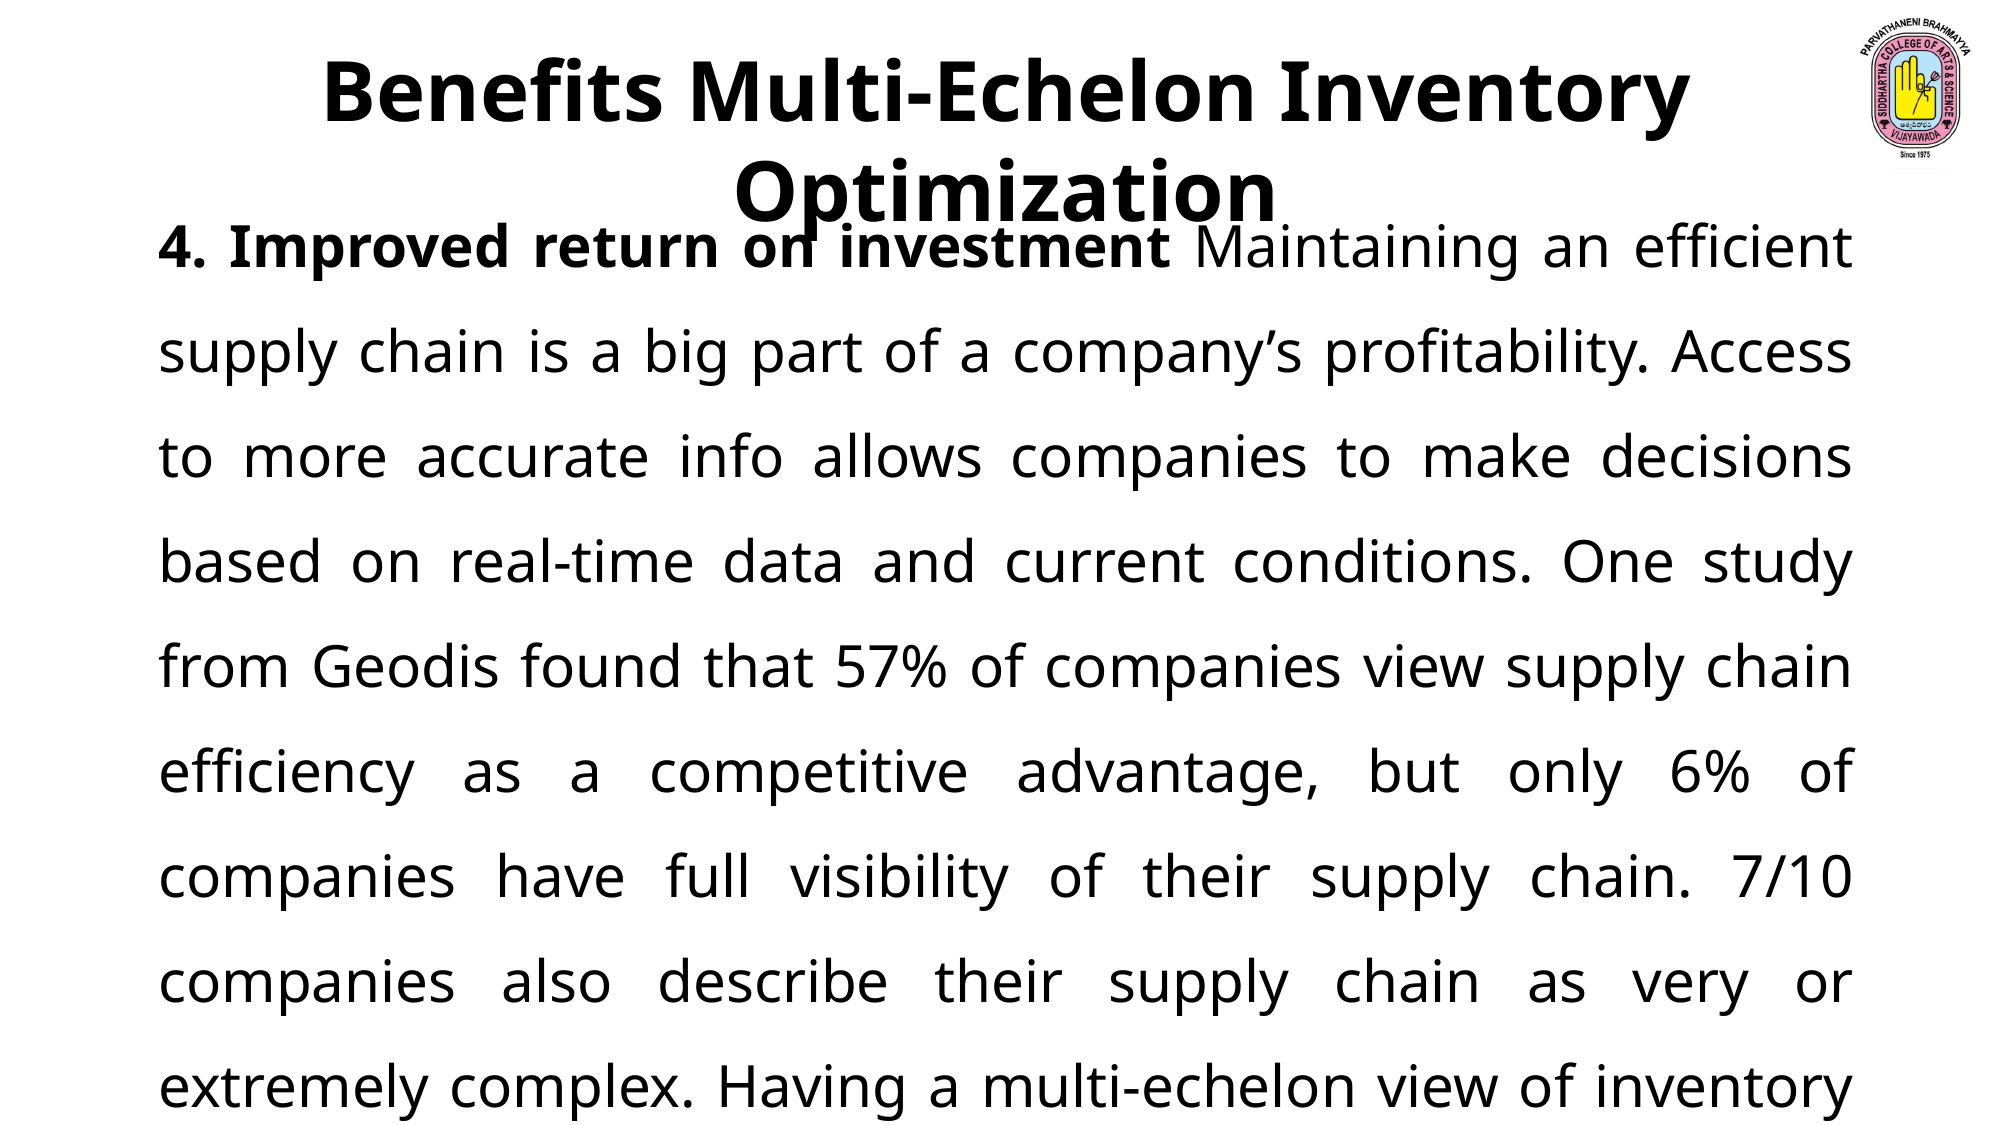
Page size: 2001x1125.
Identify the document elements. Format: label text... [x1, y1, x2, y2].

picture [1830, 0, 2000, 169]
text_box Benefits Multi-Echelon Inventory Optimization [143, 30, 1869, 166]
text_box 4. Improved return on investment Maintaining an efficient supply chain is a big part of a company’s profitability. Access to more accurate info allows companies to make decisions based on real-time data and current conditions. One study from Geodis found that 57% of companies view supply chain efficiency as a competitive advantage, but only 6% of companies have full visibility of their supply chain. 7/10 companies also describe their supply chain as very or extremely complex. Having a multi-echelon view of inventory enables businesses to increase efficiency and profitability. [143, 166, 1869, 1125]
